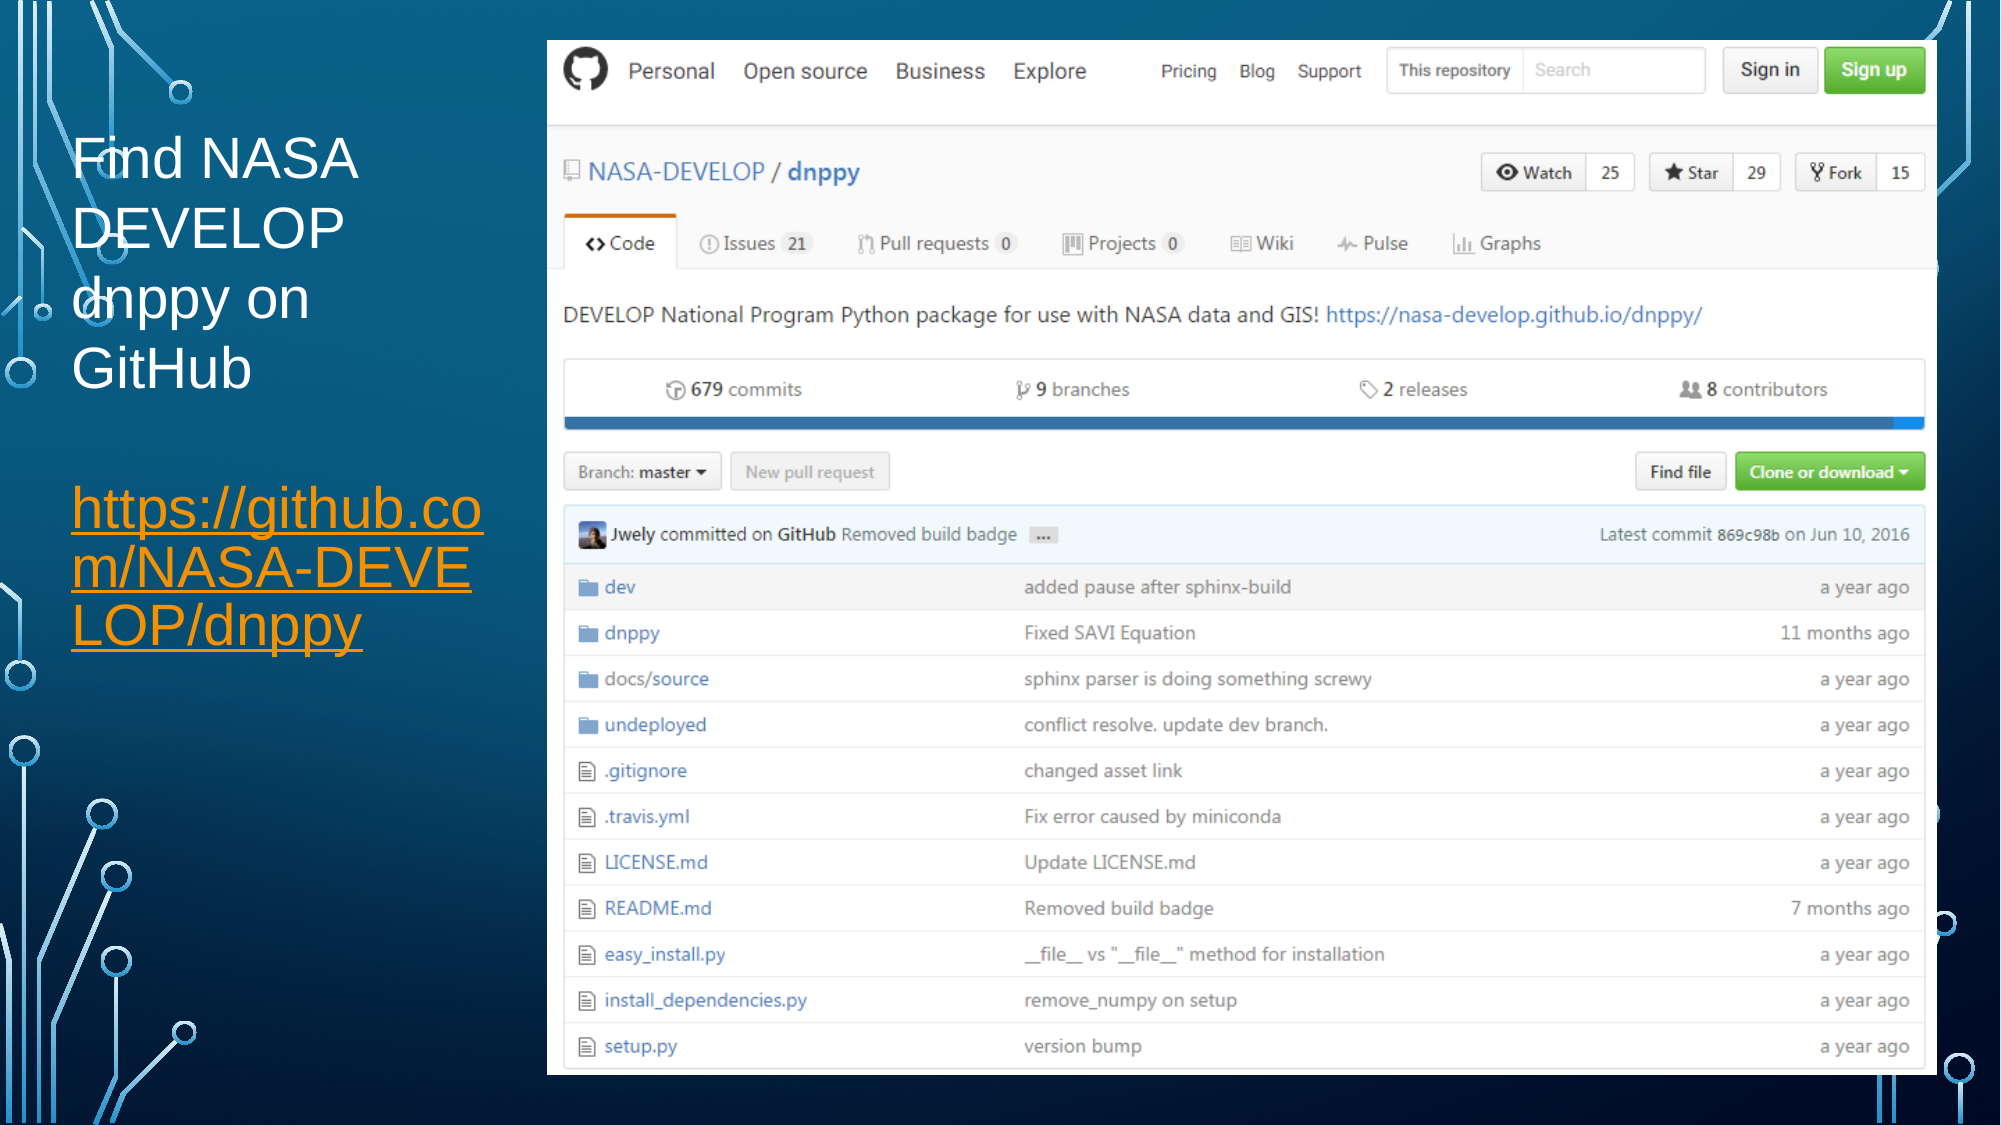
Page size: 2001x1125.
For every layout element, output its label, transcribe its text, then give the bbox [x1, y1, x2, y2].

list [546, 40, 1938, 1076]
text_box Find NASA DEVELOP dnppy on GitHub https://github.com/NASA-DEVELOP/dnppy [56, 113, 503, 618]
